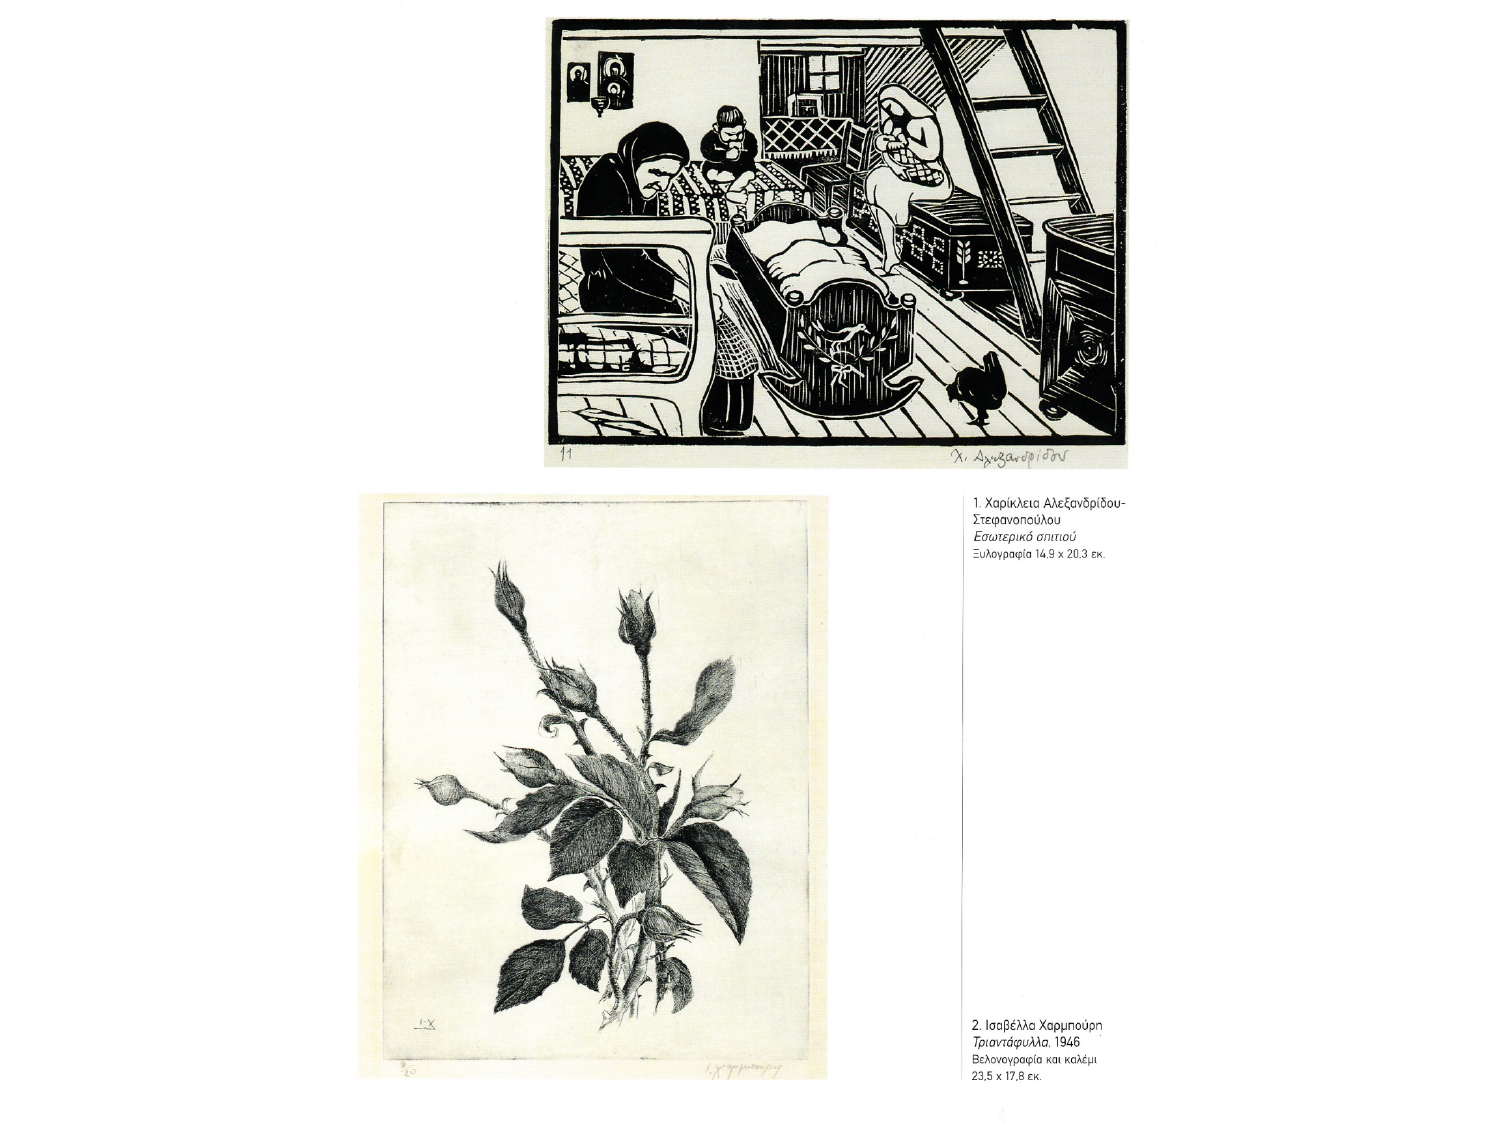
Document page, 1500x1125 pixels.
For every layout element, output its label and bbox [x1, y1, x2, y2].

picture [343, 0, 1157, 1125]
